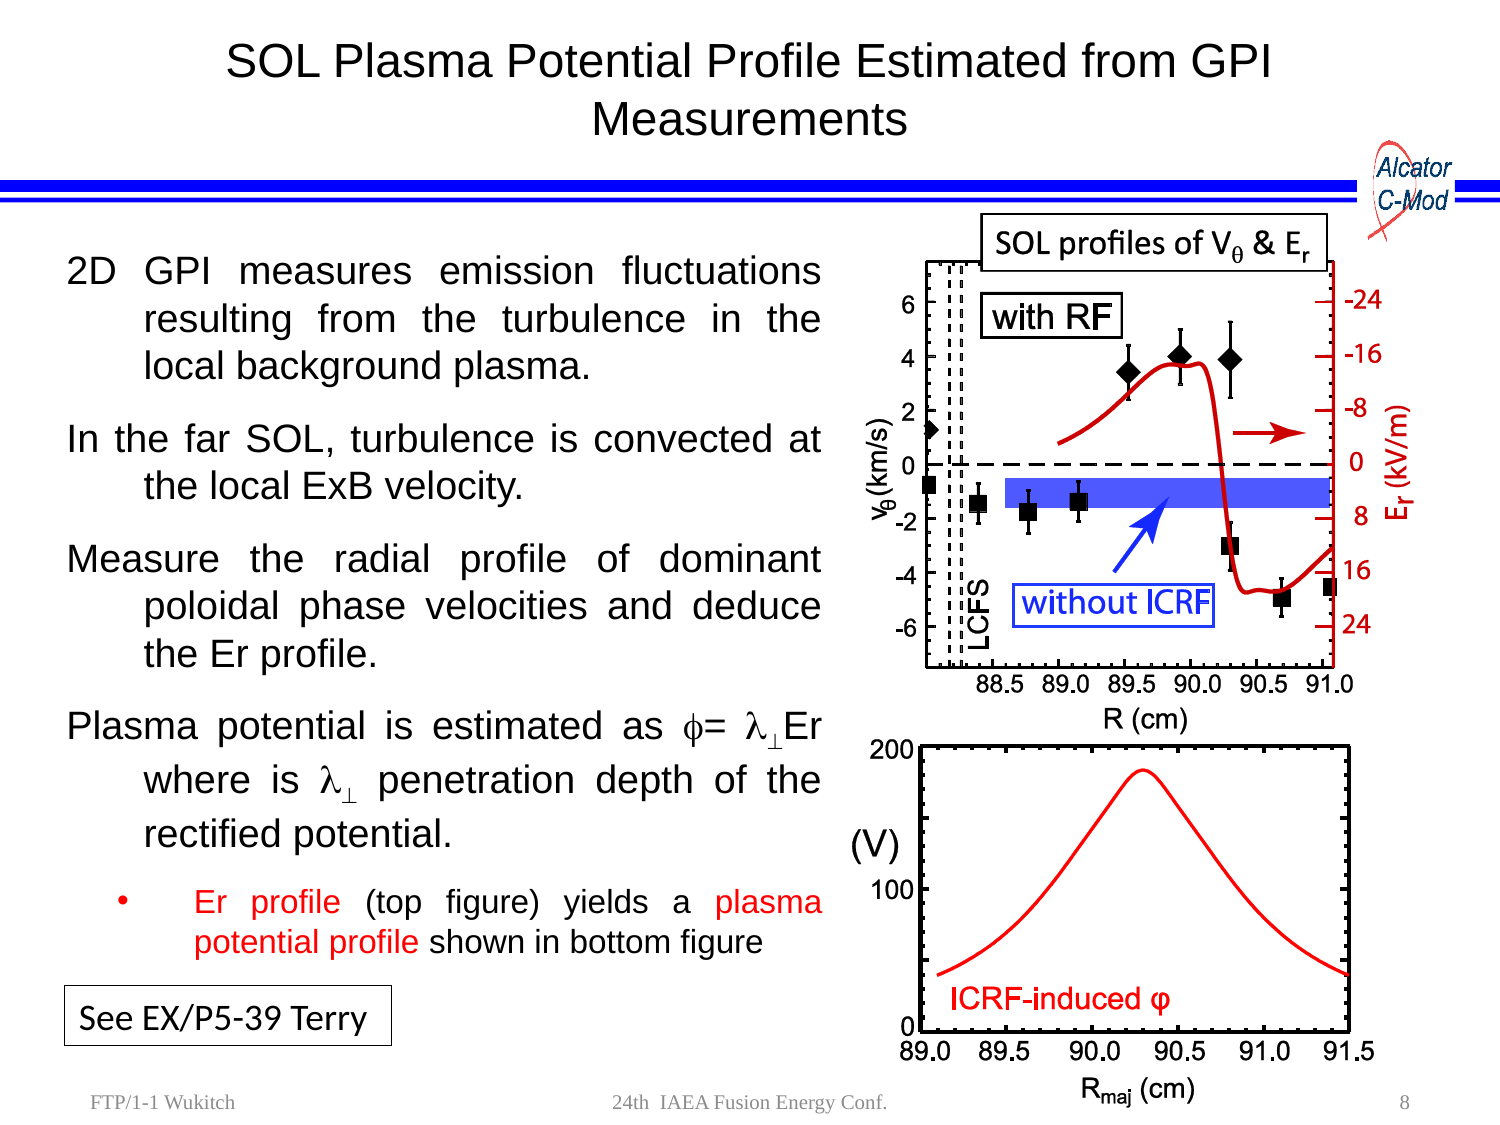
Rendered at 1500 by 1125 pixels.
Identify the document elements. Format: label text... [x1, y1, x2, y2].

list 2D GPI measures emission fluctuations resulting from the turbulence in the local background plasma. In the far SOL, turbulence is convected at the local ExB velocity. Measure the radial profile of dominant poloidal phase velocities and deduce the Er profile. Plasma potential is estimated as f= lEr where is l penetration depth of the rectified potential. Er profile (top figure) yields a plasma potential profile shown in bottom figure [51, 237, 838, 1075]
footer 24th IAEA Fusion Energy Conf. [512, 1087, 845, 1116]
text_box See EX/P5-39 Terry [64, 985, 392, 1046]
picture [849, 212, 1422, 1113]
title SOL Plasma Potential Profile Estimated from GPI Measurements [75, 12, 1425, 163]
slide_number FTP/1-1 Wukitch [75, 1087, 425, 1116]
slide_number 8 [1378, 1087, 1425, 1116]
